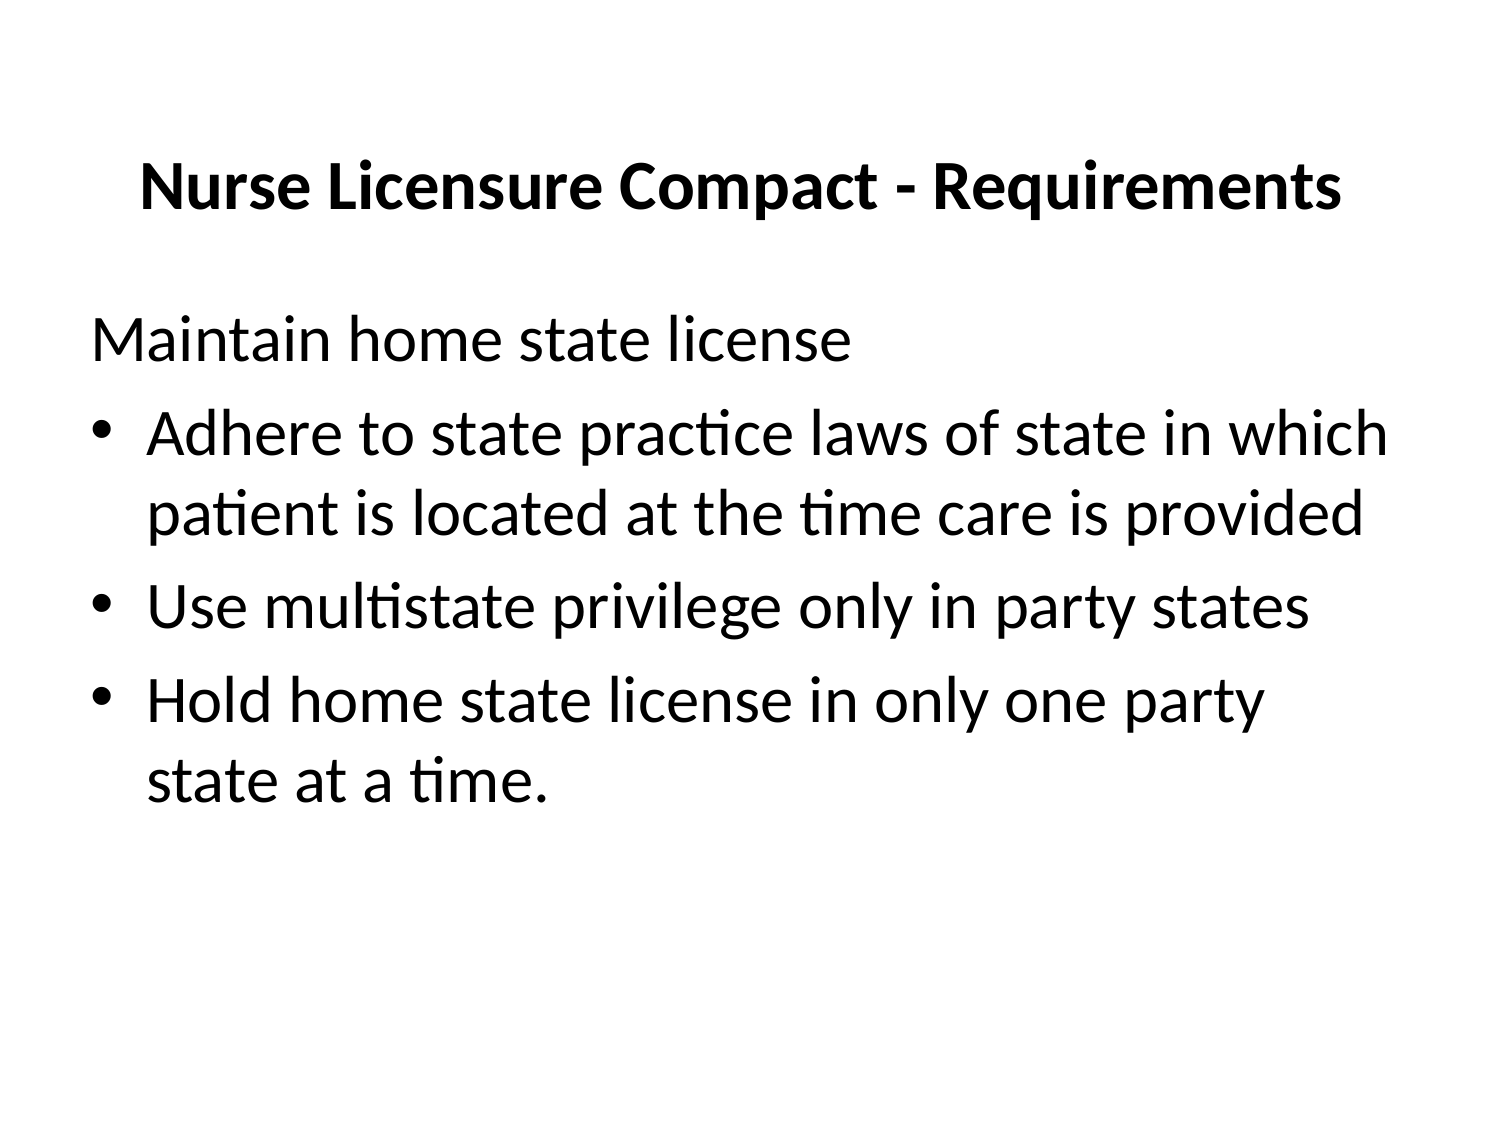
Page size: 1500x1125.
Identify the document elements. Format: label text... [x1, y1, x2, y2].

list Maintain home state license Adhere to state practice laws of state in which patient is located at the time care is provided Use multistate privilege only in party states Hold home state license in only one party state at a time. [75, 287, 1425, 1030]
title Nurse Licensure Compact - Requirements [75, 45, 1425, 233]
